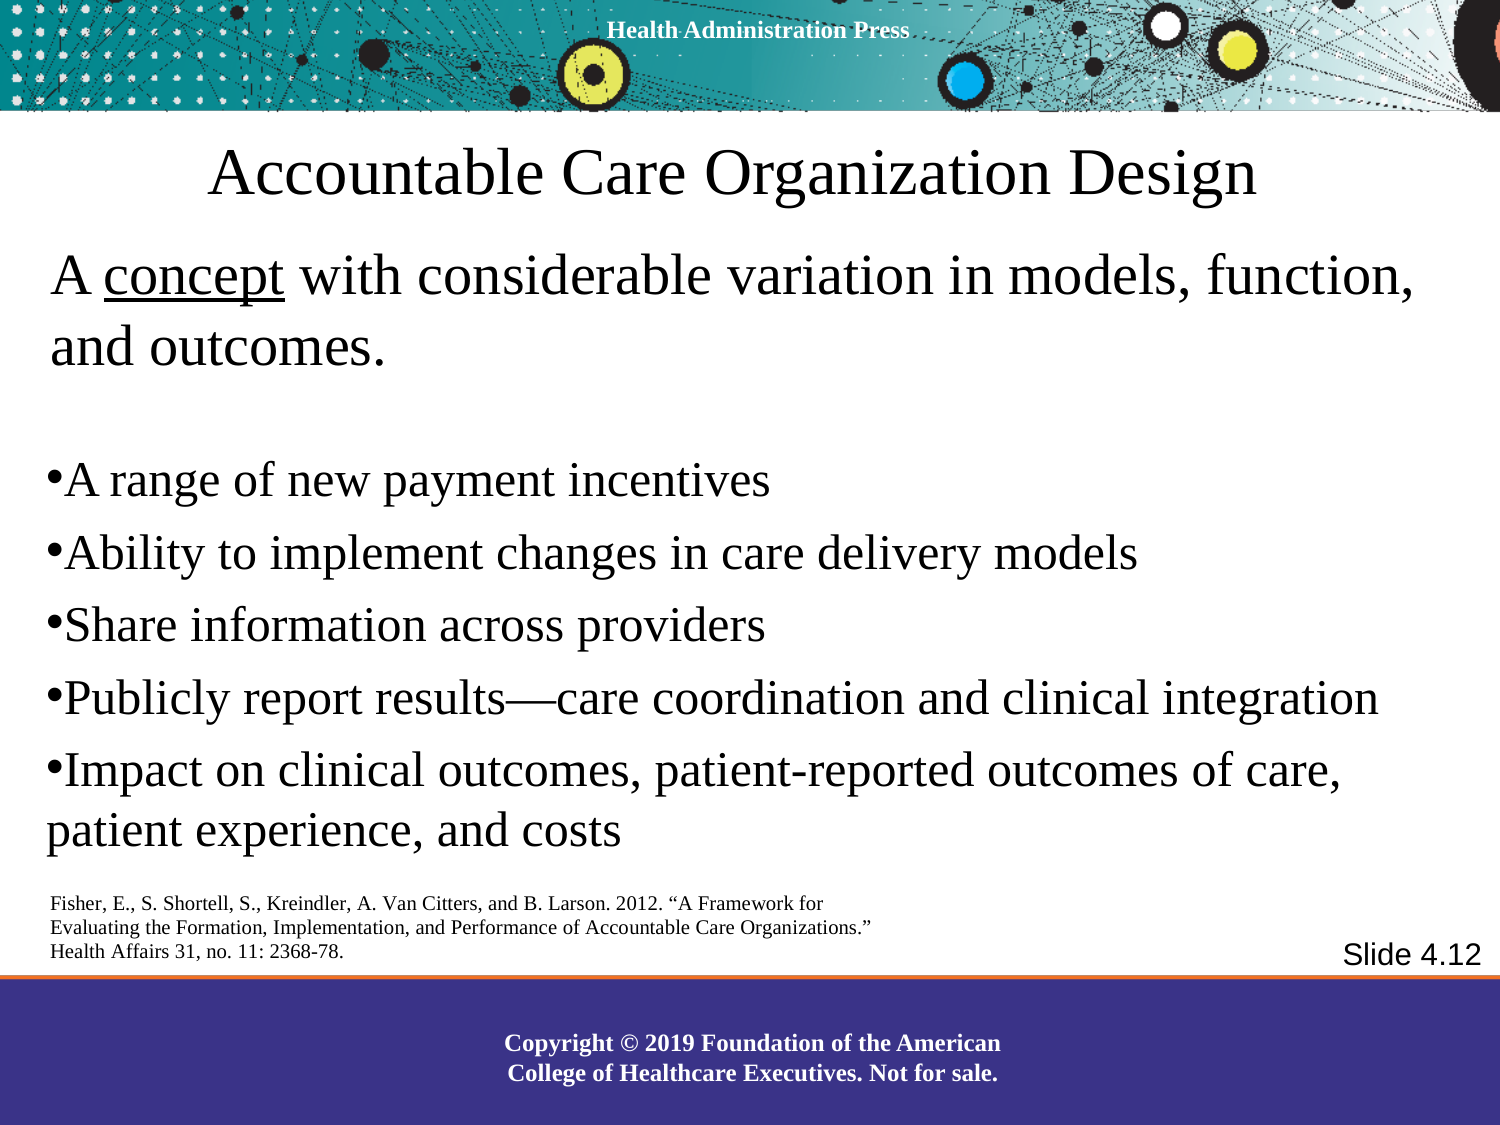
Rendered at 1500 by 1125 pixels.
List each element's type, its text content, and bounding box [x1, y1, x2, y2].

text_box Copyright © 2019 Foundation of the American College of Healthcare Executives. Not for sale. [482, 1026, 1024, 1087]
picture [0, 221, 1500, 1125]
text_box Slide 4.12 [1327, 927, 1500, 980]
title Accountable Care Organization Design [0, 114, 1500, 221]
picture [0, 0, 1500, 114]
list A concept with considerable variation in models, function, and outcomes. A range of new payment incentives Ability to implement changes in care delivery models Share information across providers Publicly report results—care coordination and clinical integration Impact on clinical outcomes, patient-reported outcomes of care, patient experience, and costs [31, 229, 1500, 592]
